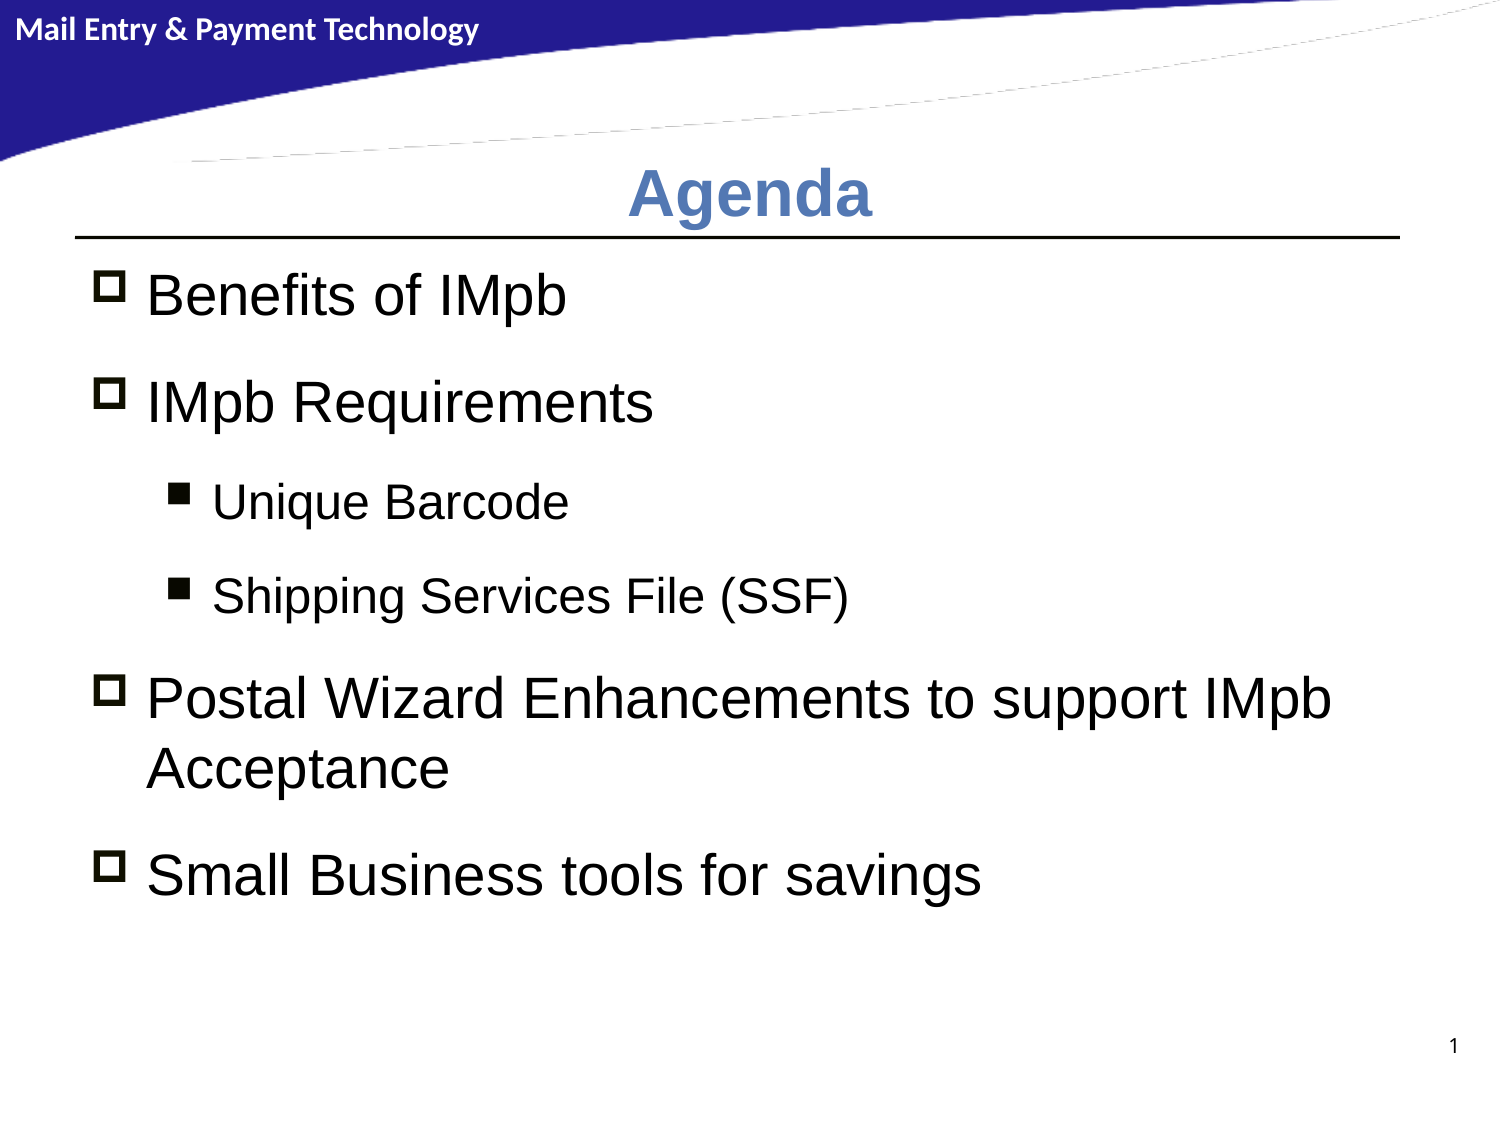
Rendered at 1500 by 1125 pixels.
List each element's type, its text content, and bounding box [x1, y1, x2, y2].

slide_number 1 [1125, 1025, 1475, 1100]
list Benefits of IMpb IMpb Requirements Unique Barcode Shipping Services File (SSF) Postal Wizard Enhancements to support IMpb Acceptance Small Business tools for savings [75, 249, 1425, 994]
title Agenda [75, 117, 1425, 238]
picture [0, 0, 1500, 163]
